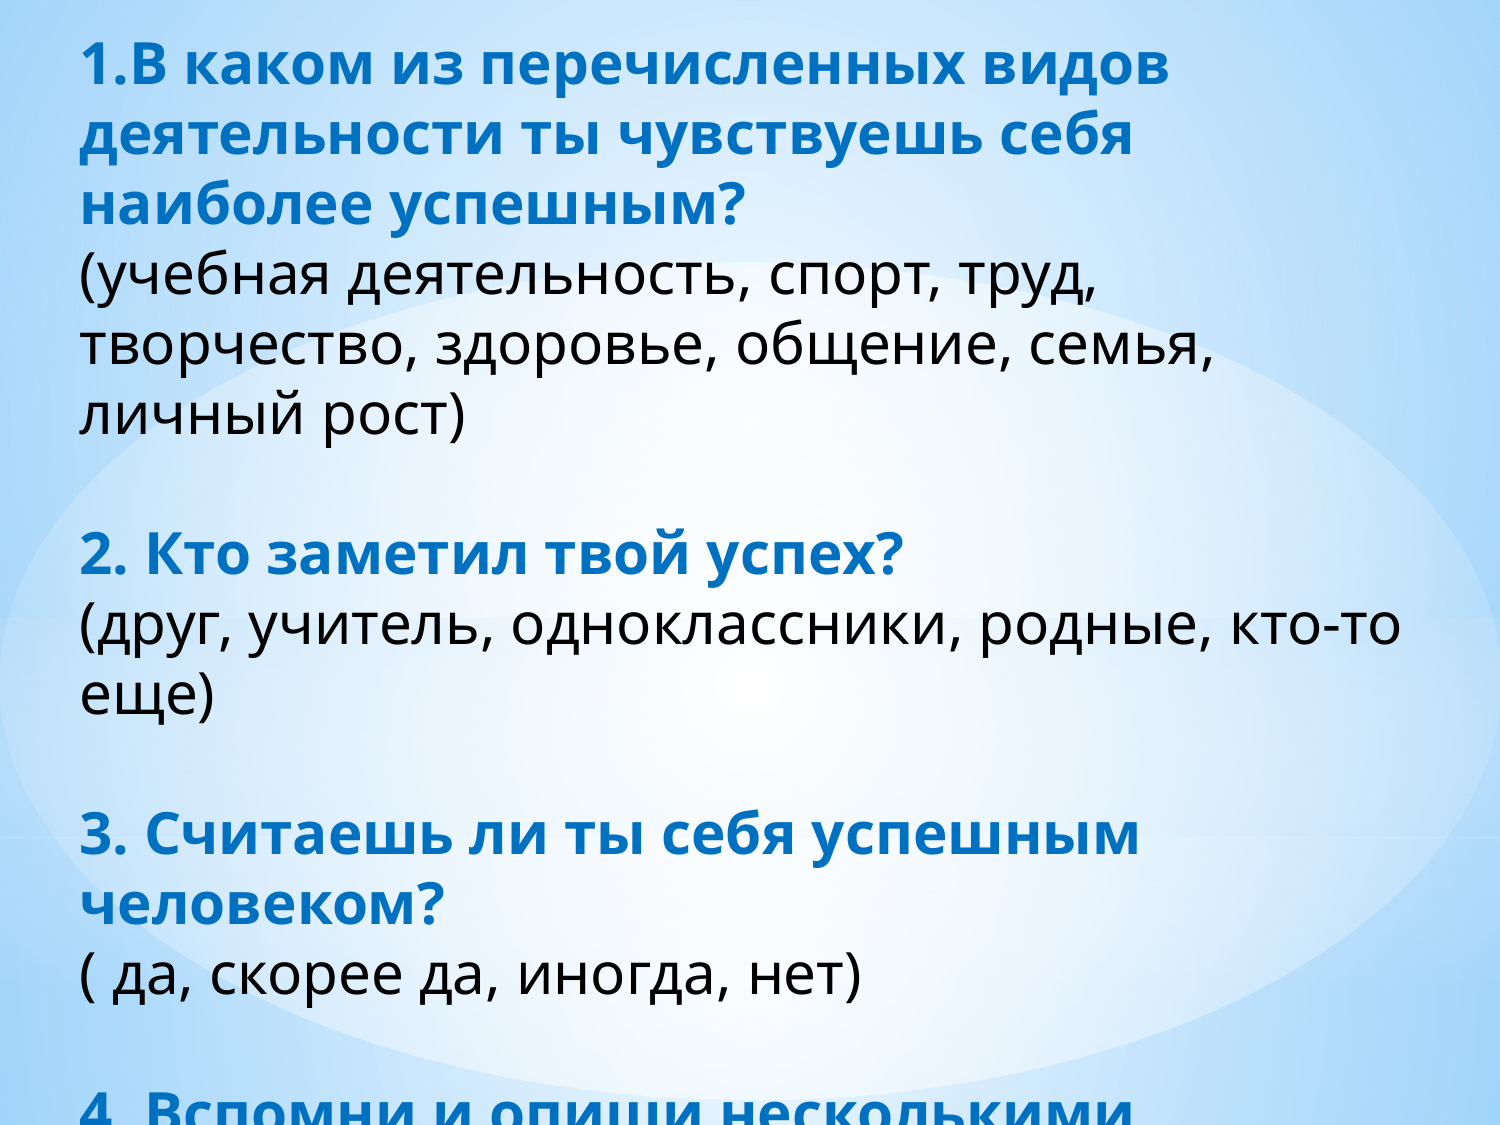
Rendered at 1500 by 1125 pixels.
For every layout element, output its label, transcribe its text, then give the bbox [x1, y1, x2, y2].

text_box 1.В каком из перечисленных видов деятельности ты чувствуешь себя наиболее успешным? (учебная деятельность, спорт, труд, творчество, здоровье, общение, семья, личный рост) 2. Кто заметил твой успех? (друг, учитель, одноклассники, родные, кто-то еще) 3. Считаешь ли ты себя успешным человеком? ( да, скорее да, иногда, нет) 4. Вспомни и опиши несколькими предложениями свой самый большой успех. [64, 19, 1459, 1125]
